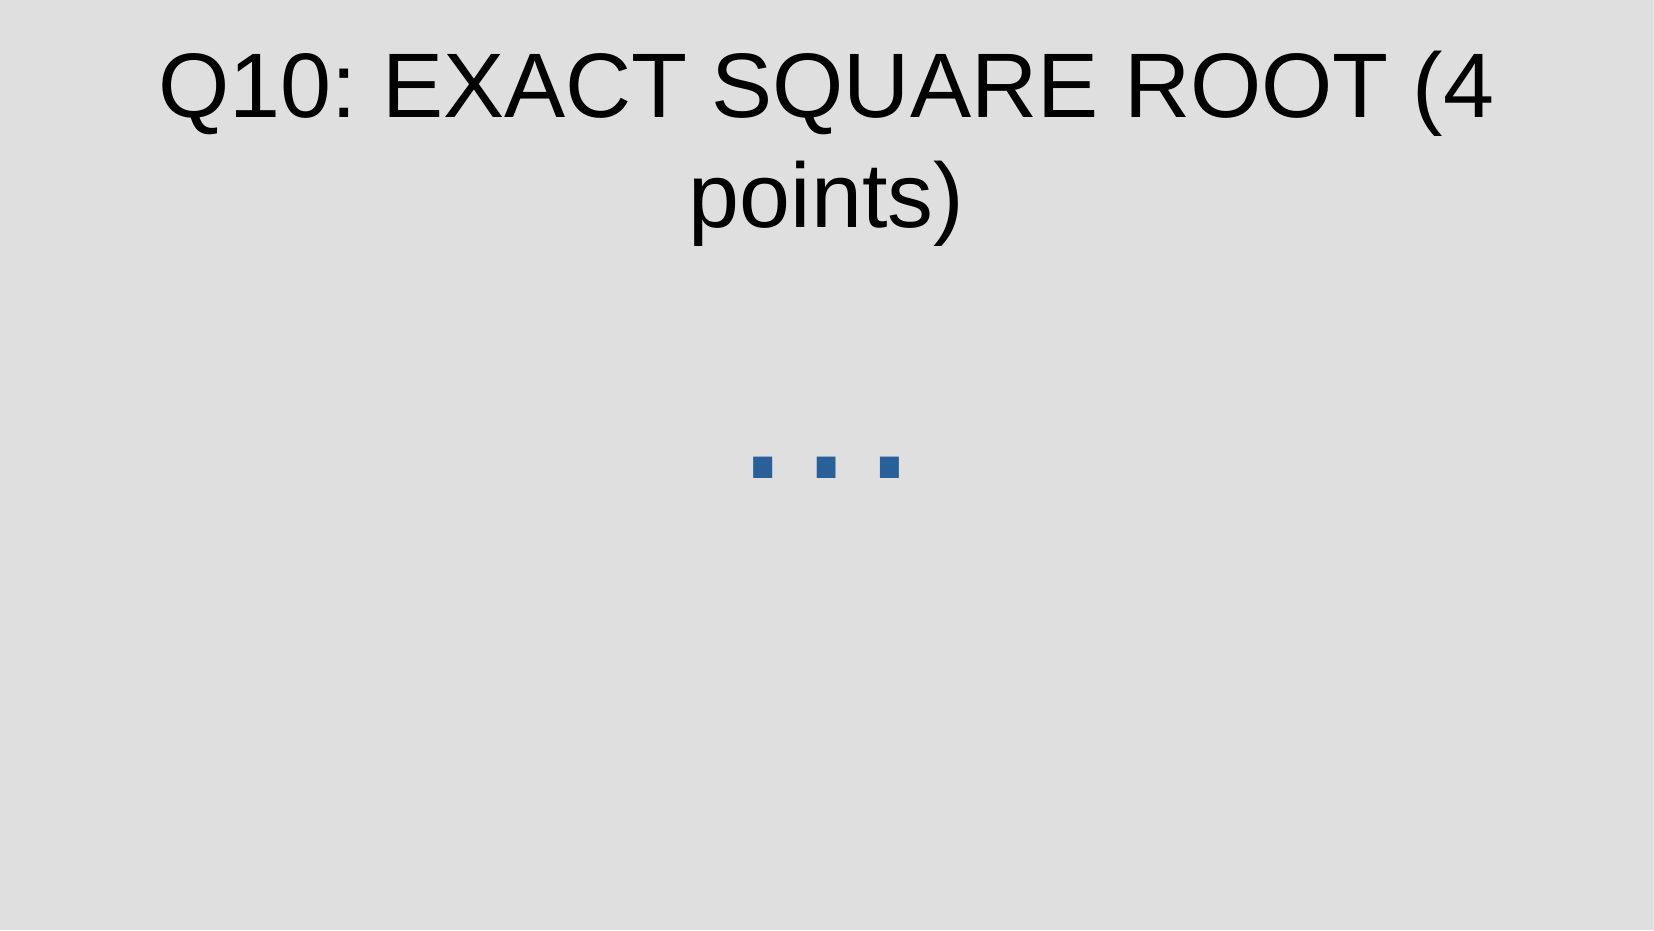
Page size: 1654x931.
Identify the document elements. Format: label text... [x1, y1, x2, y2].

text_box … [0, 271, 1654, 555]
text_box Q10: EXACT SQUARE ROOT (4 points) [0, 47, 1654, 225]
